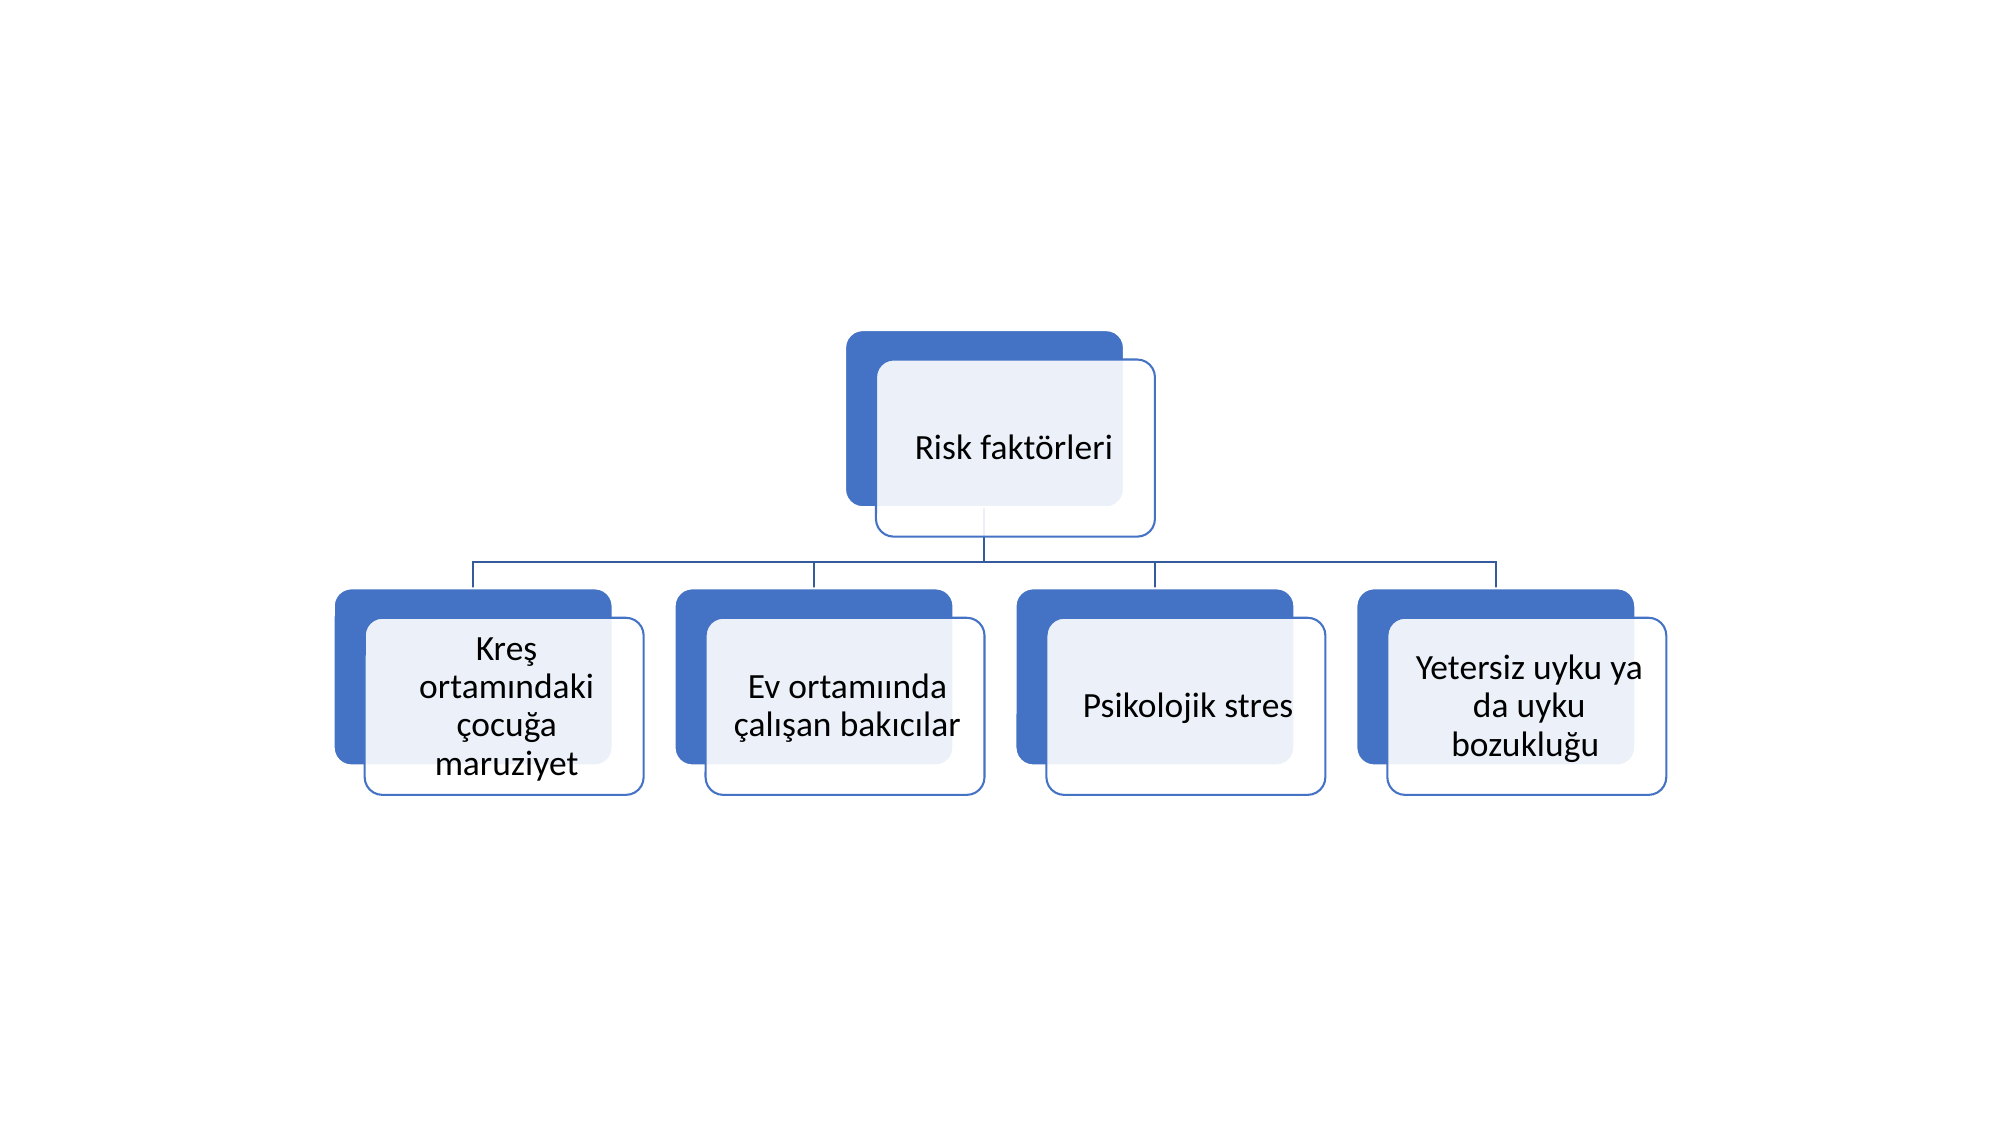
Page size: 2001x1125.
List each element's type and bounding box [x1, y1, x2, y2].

text_box [333, 117, 1667, 1007]
